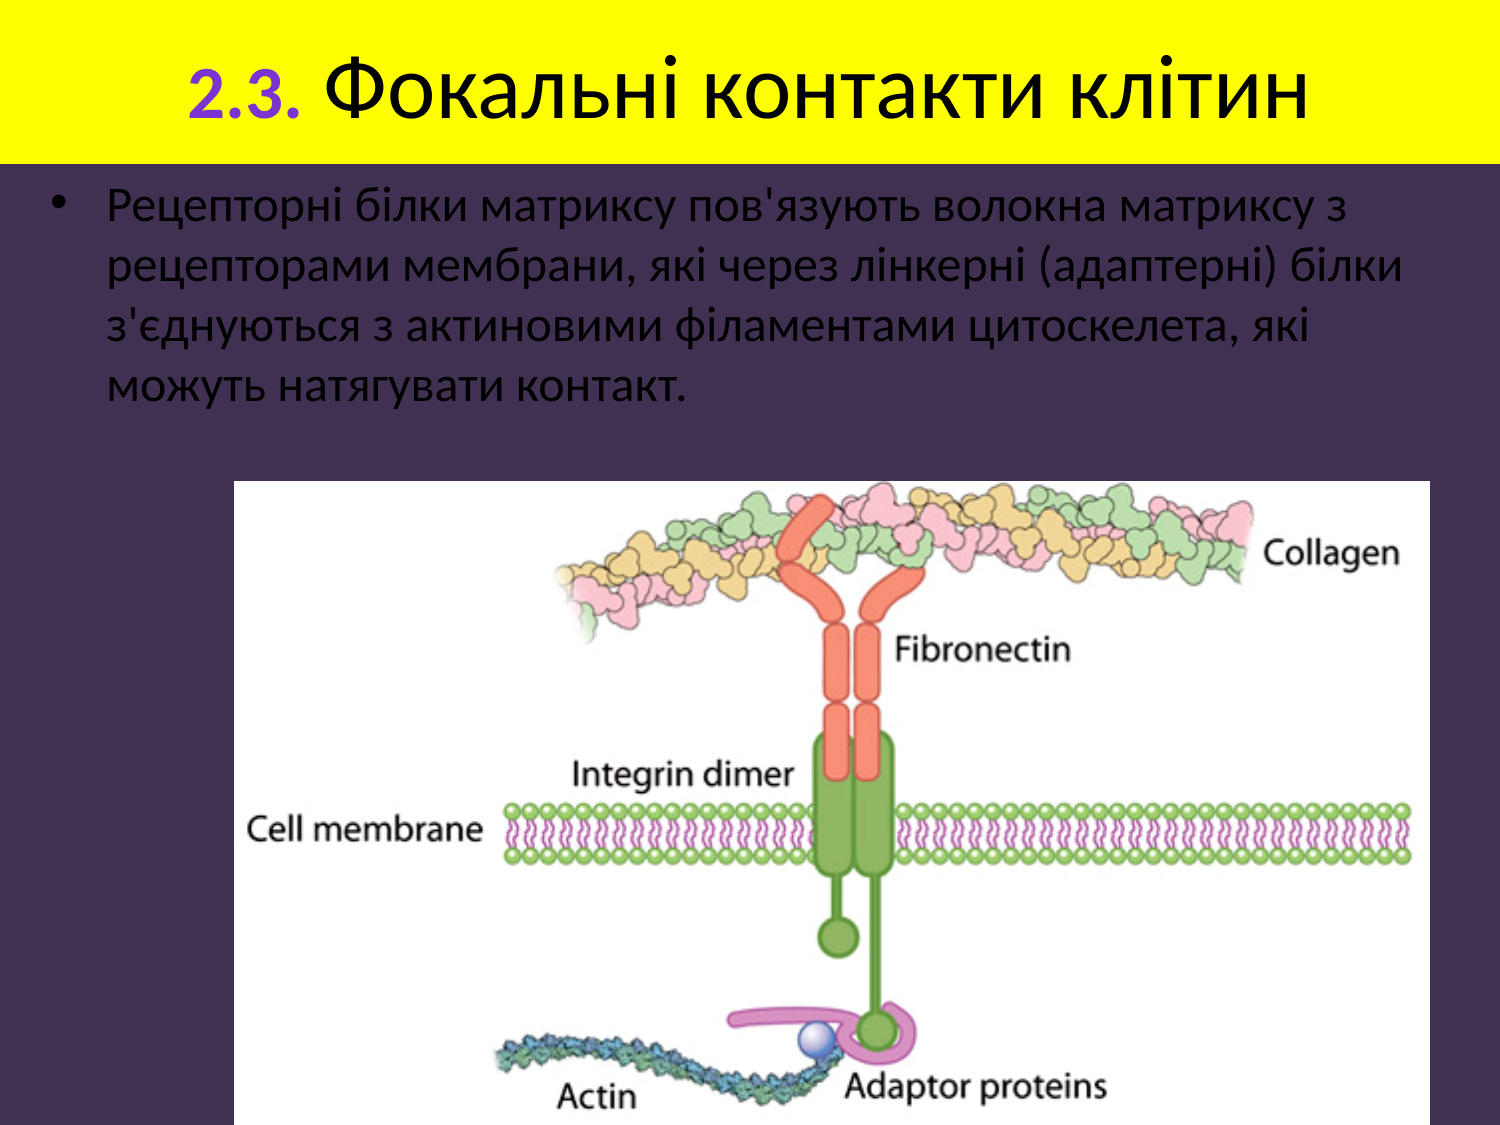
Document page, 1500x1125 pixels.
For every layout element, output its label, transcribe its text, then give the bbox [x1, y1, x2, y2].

list Рецепторні білки матриксу пов'язують волокна матриксу з рецепторами мембрани, які через лінкерні (адаптерні) білки з'єднуються з актиновими філаментами цитоскелета, які можуть натягувати контакт. [35, 164, 1465, 528]
title 2.3. Фокальні контакти клітин [0, 0, 1500, 164]
picture [234, 481, 1430, 1125]
